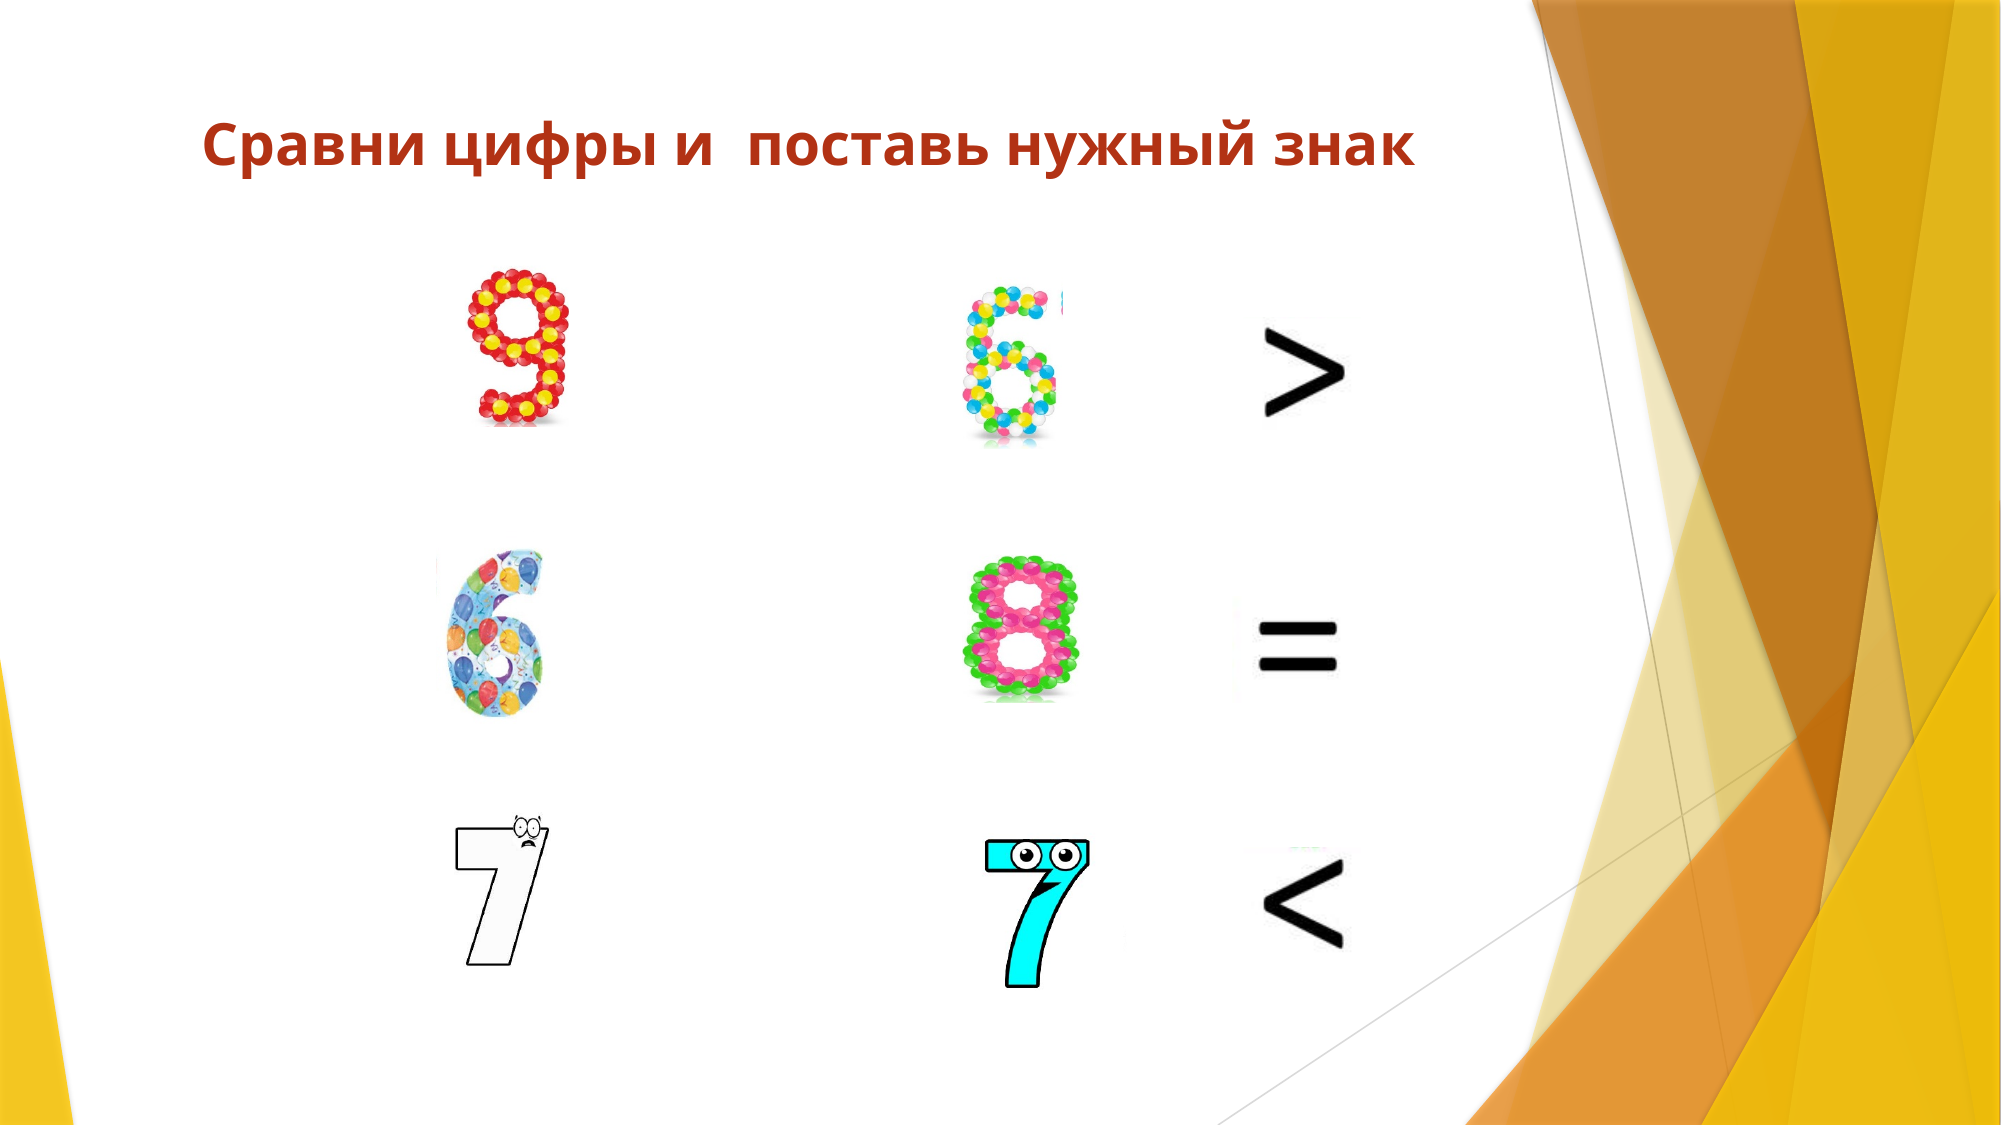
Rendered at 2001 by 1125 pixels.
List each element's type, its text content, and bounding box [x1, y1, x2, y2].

title Сравни цифры и поставь нужный знак [111, 99, 1522, 221]
picture [961, 271, 1064, 450]
picture [436, 807, 580, 998]
picture [1243, 846, 1362, 958]
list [464, 249, 570, 428]
picture [1243, 316, 1362, 435]
picture [961, 814, 1127, 998]
picture [1231, 595, 1362, 703]
picture [436, 530, 561, 733]
picture [961, 538, 1085, 703]
